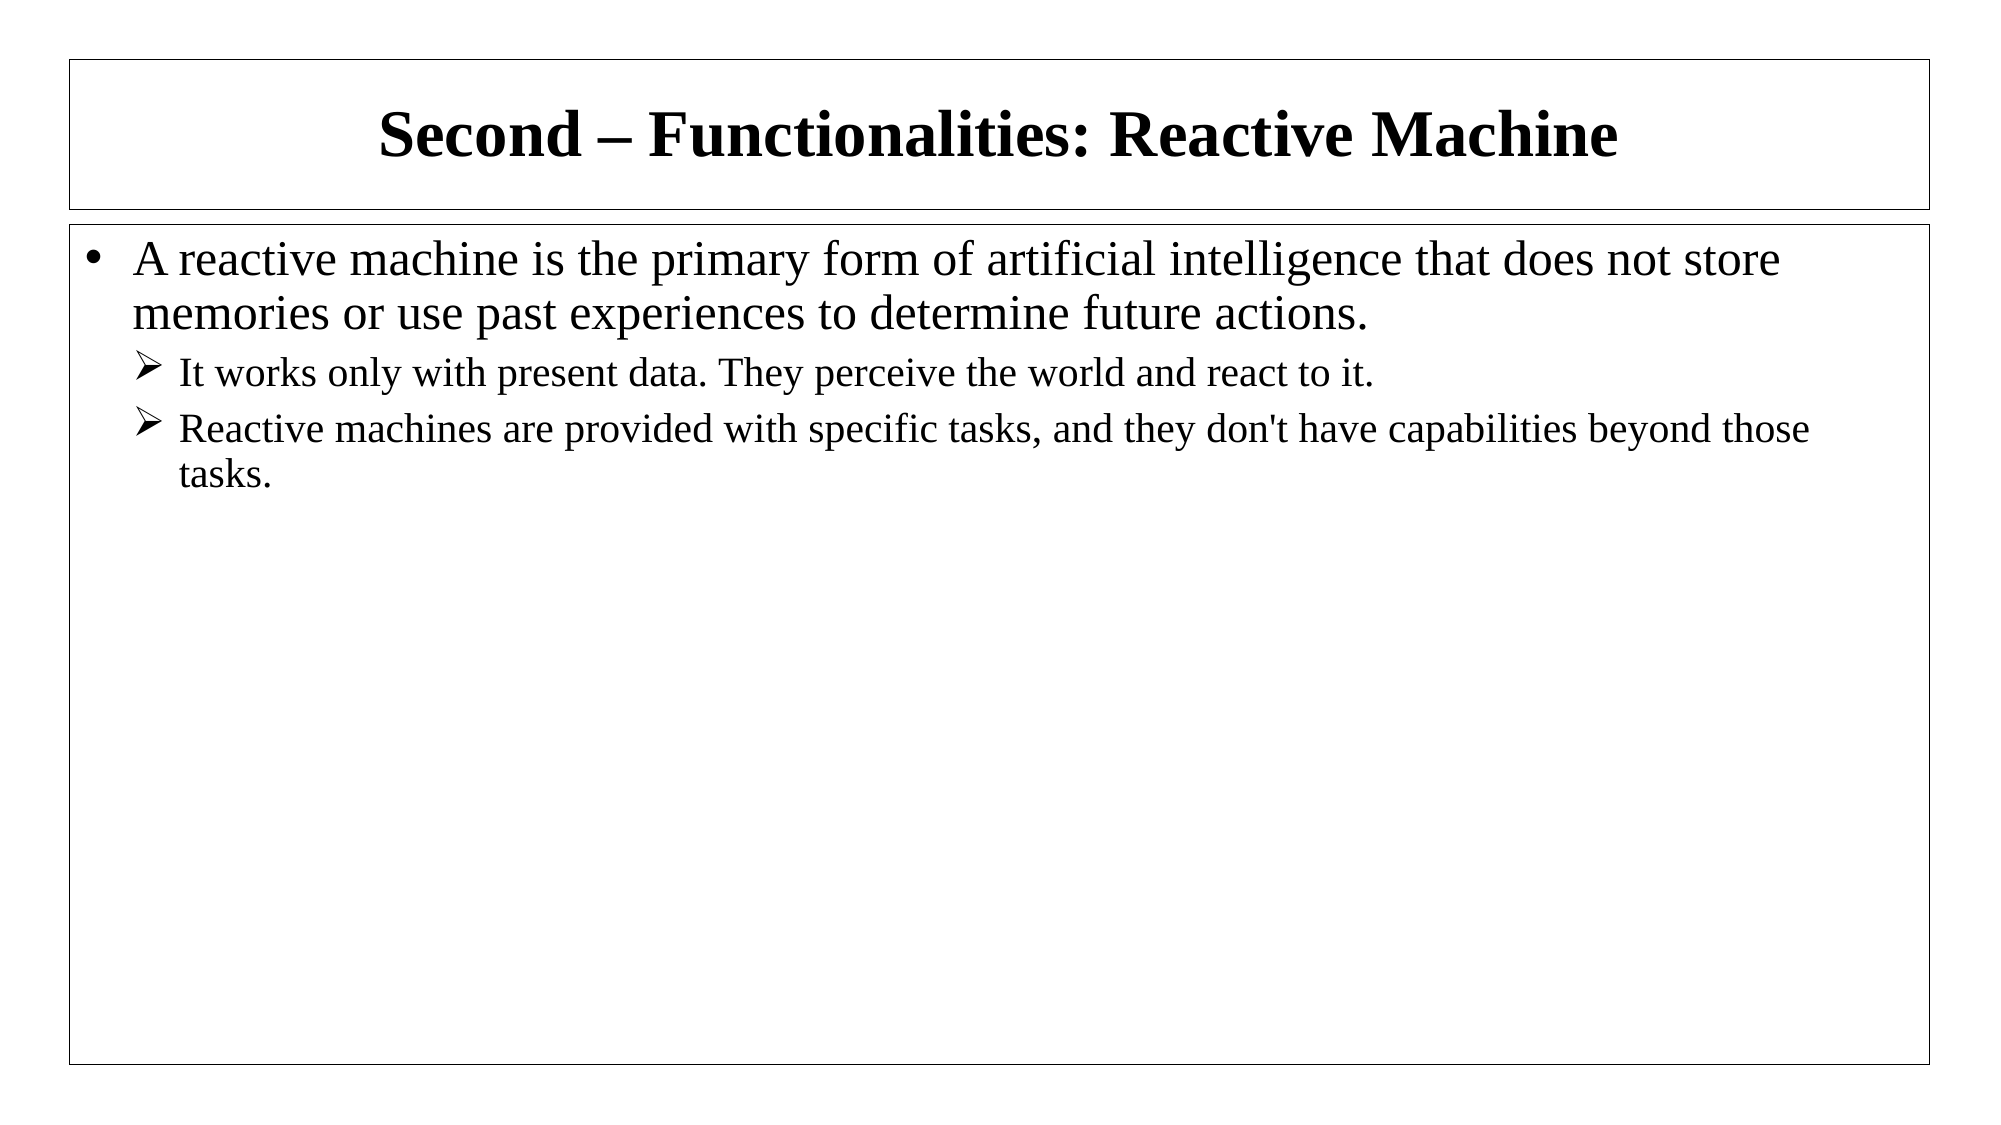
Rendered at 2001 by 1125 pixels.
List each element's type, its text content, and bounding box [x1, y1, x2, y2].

list A reactive machine is the primary form of artificial intelligence that does not store memories or use past experiences to determine future actions. It works only with present data. They perceive the world and react to it. Reactive machines are provided with specific tasks, and they don't have capabilities beyond those tasks. [69, 224, 1930, 1065]
title Second – Functionalities: Reactive Machine [69, 59, 1930, 210]
